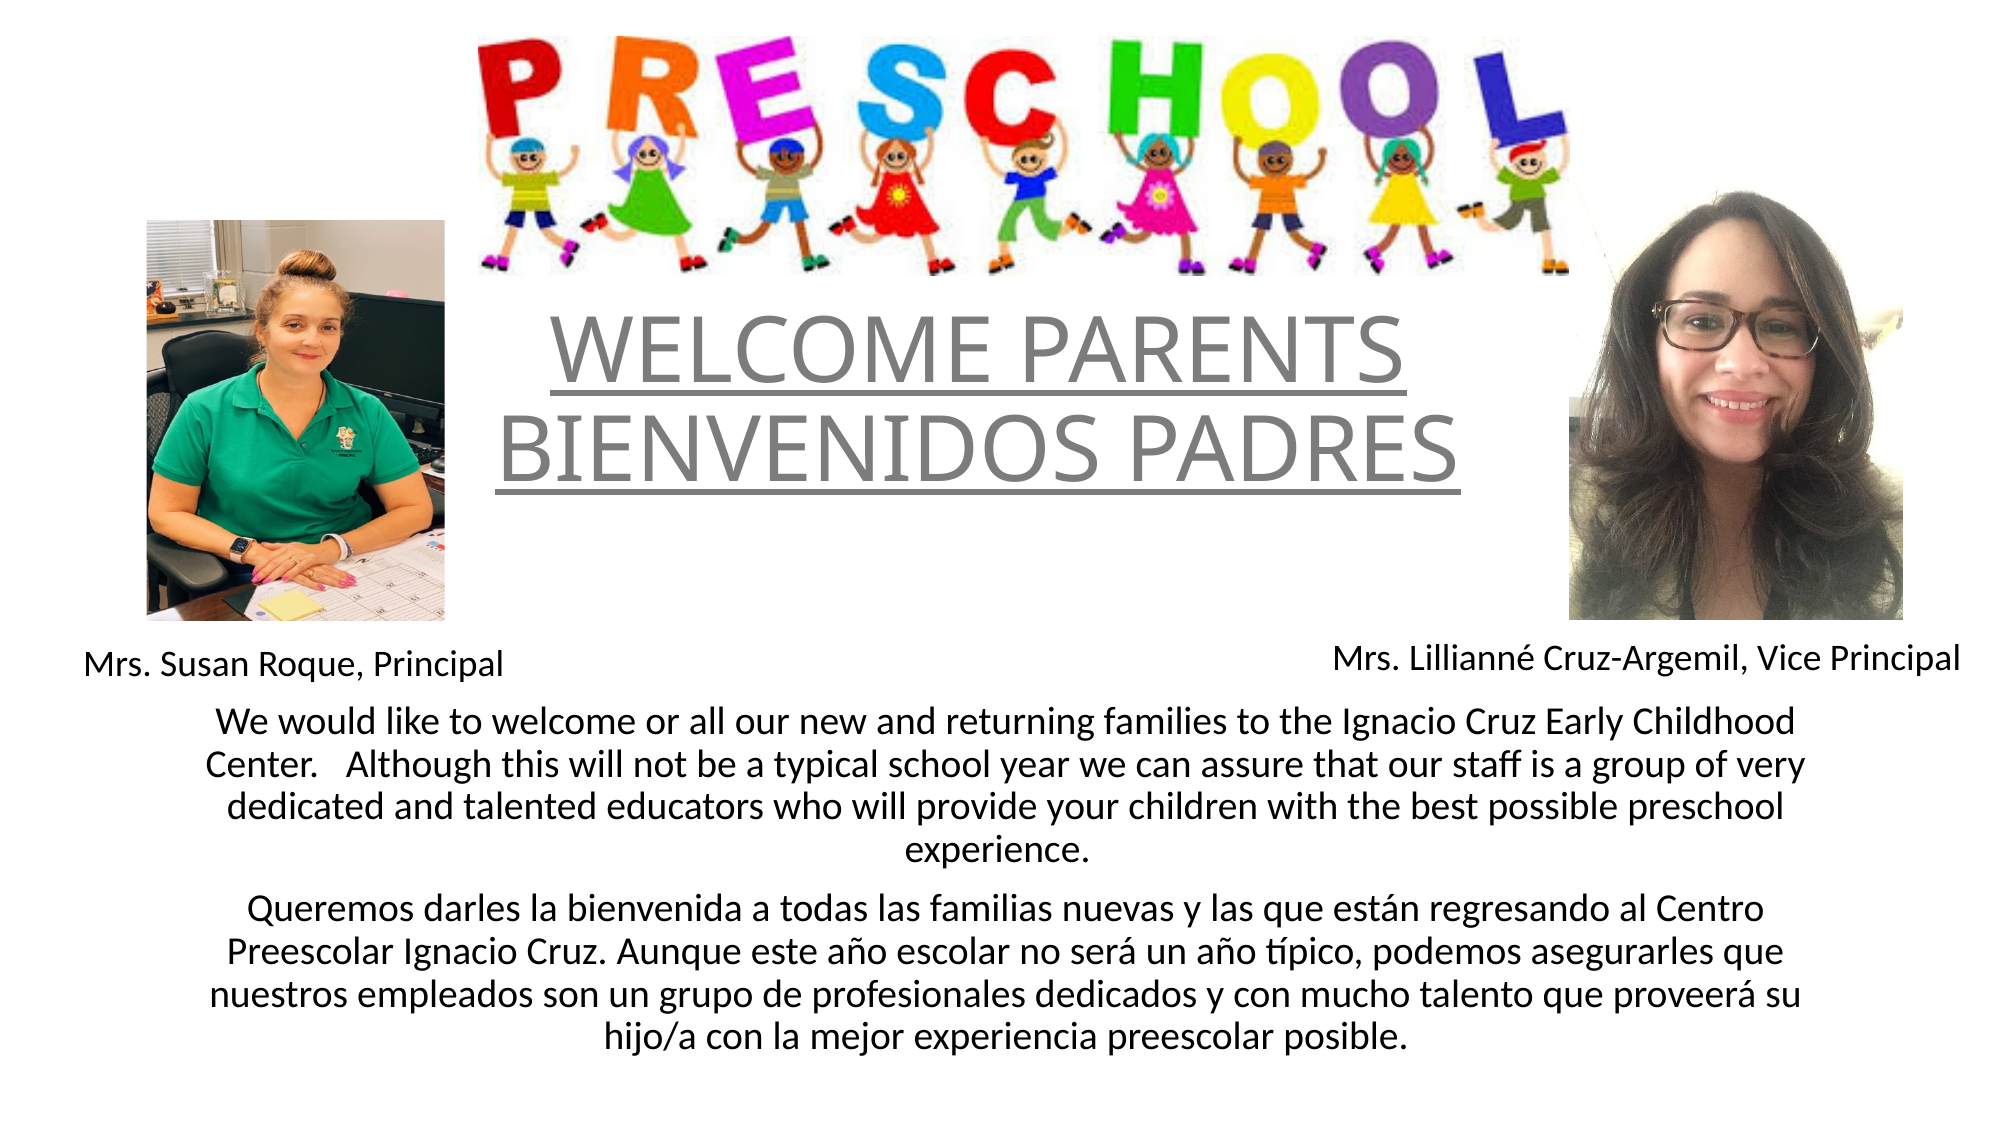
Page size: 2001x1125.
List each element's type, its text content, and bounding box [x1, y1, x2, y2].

text_box Mrs. Susan Roque, Principal [68, 631, 585, 692]
picture [146, 220, 445, 621]
text_box Mrs. Lillianné Cruz-Argemil, Vice Principal [1317, 625, 2000, 686]
text_box Queremos darles la bienvenida a todas las familias nuevas y las que están regresando al Centro Preescolar Ignacio Cruz. Aunque este año escolar no será un año típico, podemos asegurarles que nuestros empleados son un grupo de profesionales dedicados y con mucho talento que proveerá su hijo/a con la mejor experiencia preescolar posible. [146, 880, 1867, 1068]
picture [478, 36, 1903, 620]
subtitle We would like to welcome or all our new and returning families to the Ignacio Cruz Early Childhood Center. Although this will not be a typical school year we can assure that our staff is a group of very dedicated and talented educators who will provide your children with the best possible preschool experience. [146, 693, 1867, 880]
title WELCOME PARENTS BIENVENIDOS PADRES [445, 386, 1569, 510]
